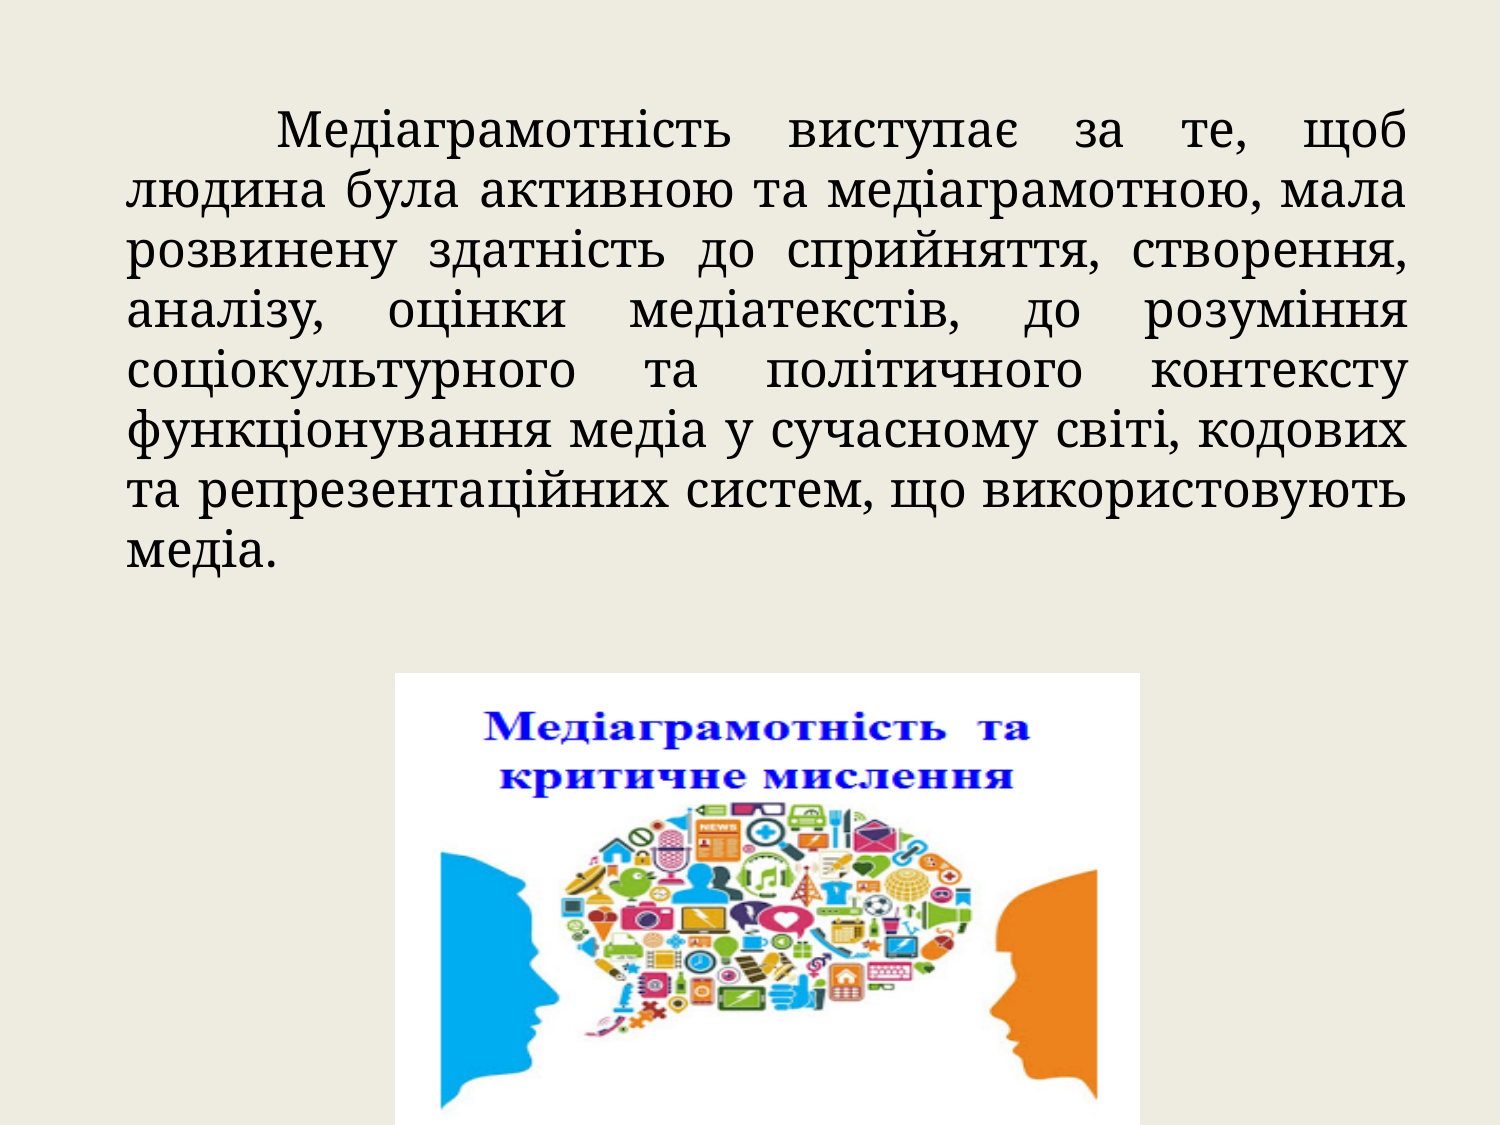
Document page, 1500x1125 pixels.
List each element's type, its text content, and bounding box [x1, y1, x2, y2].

text_box Медіаграмотність виступає за те, щоб людина була активною та медіаграмотною, мала розвинену здатність до сприйняття, створення, аналізу, оцінки медіатекстів, до розуміння соціокультурного та політичного контексту функціонування медіа у сучасному світі, кодових та репрезентаційних систем, що використовують медіа. [112, 89, 1424, 585]
picture [395, 673, 1140, 1125]
